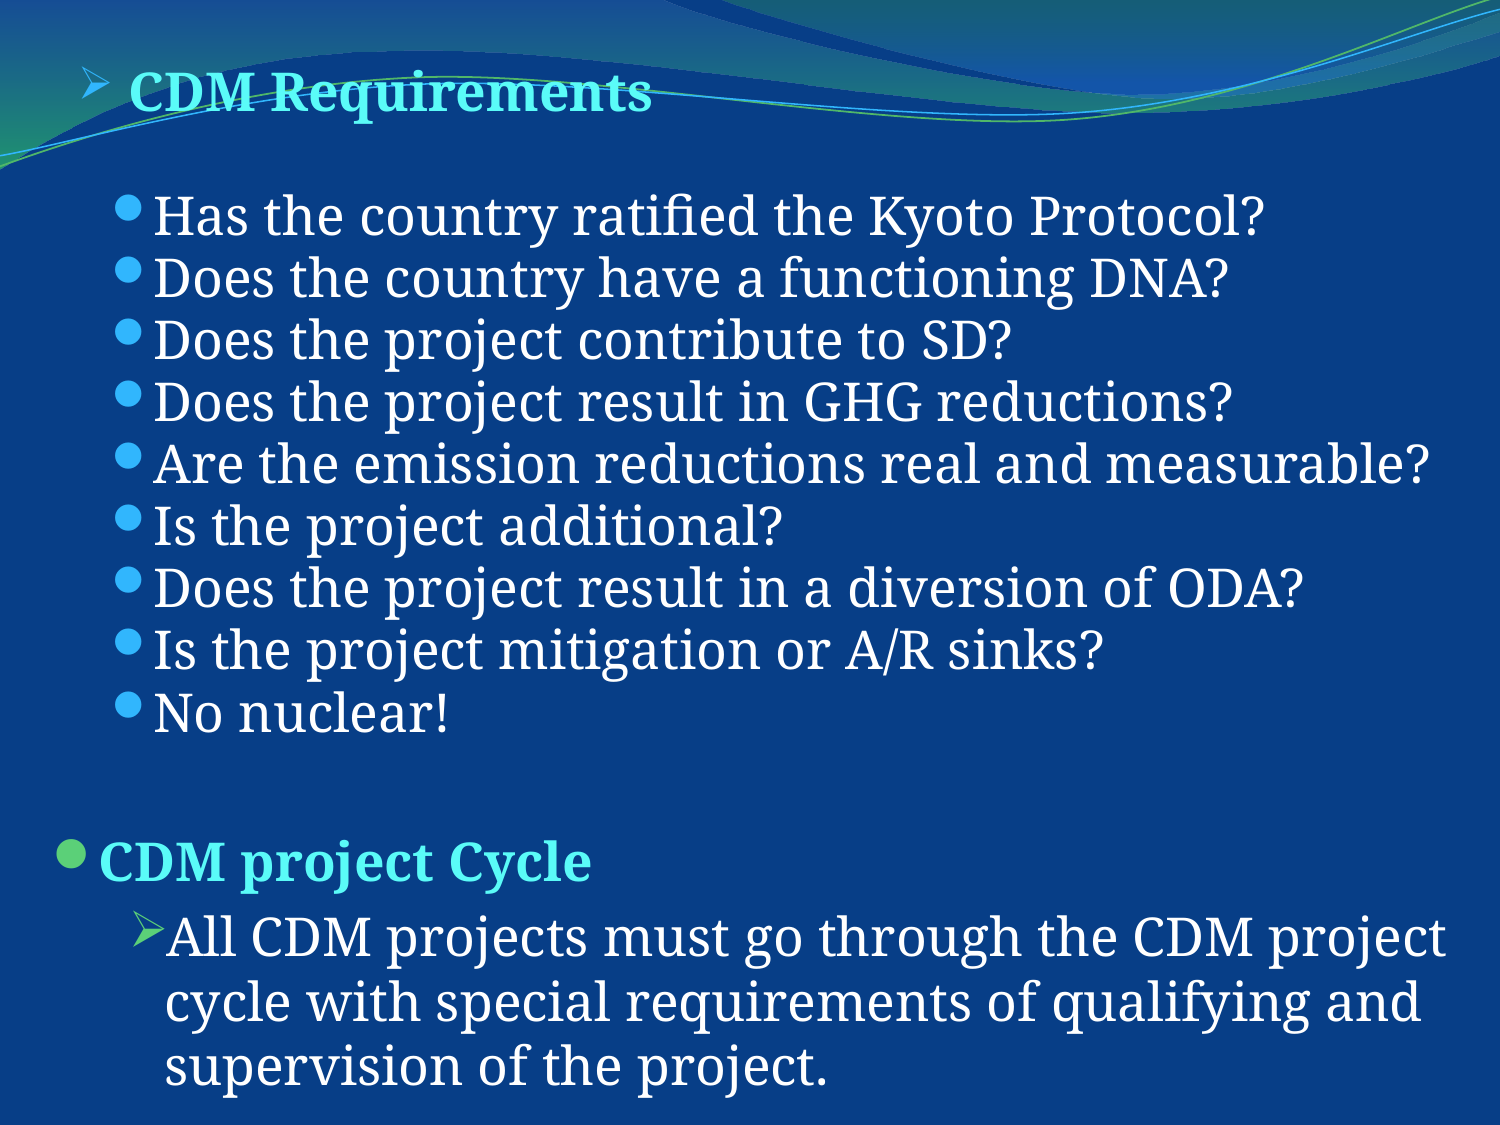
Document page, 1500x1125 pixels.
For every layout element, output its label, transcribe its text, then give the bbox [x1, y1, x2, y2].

list CDM Requirements Has the country ratified the Kyoto Protocol? Does the country have a functioning DNA? Does the project contribute to SD? Does the project result in GHG reductions? Are the emission reductions real and measurable? Is the project additional? Does the project result in a diversion of ODA? Is the project mitigation or A/R sinks? No nuclear! CDM project Cycle All CDM projects must go through the CDM project cycle with special requirements of qualifying and supervision of the project. [37, 62, 1475, 1125]
title [50, 50, 1400, 62]
